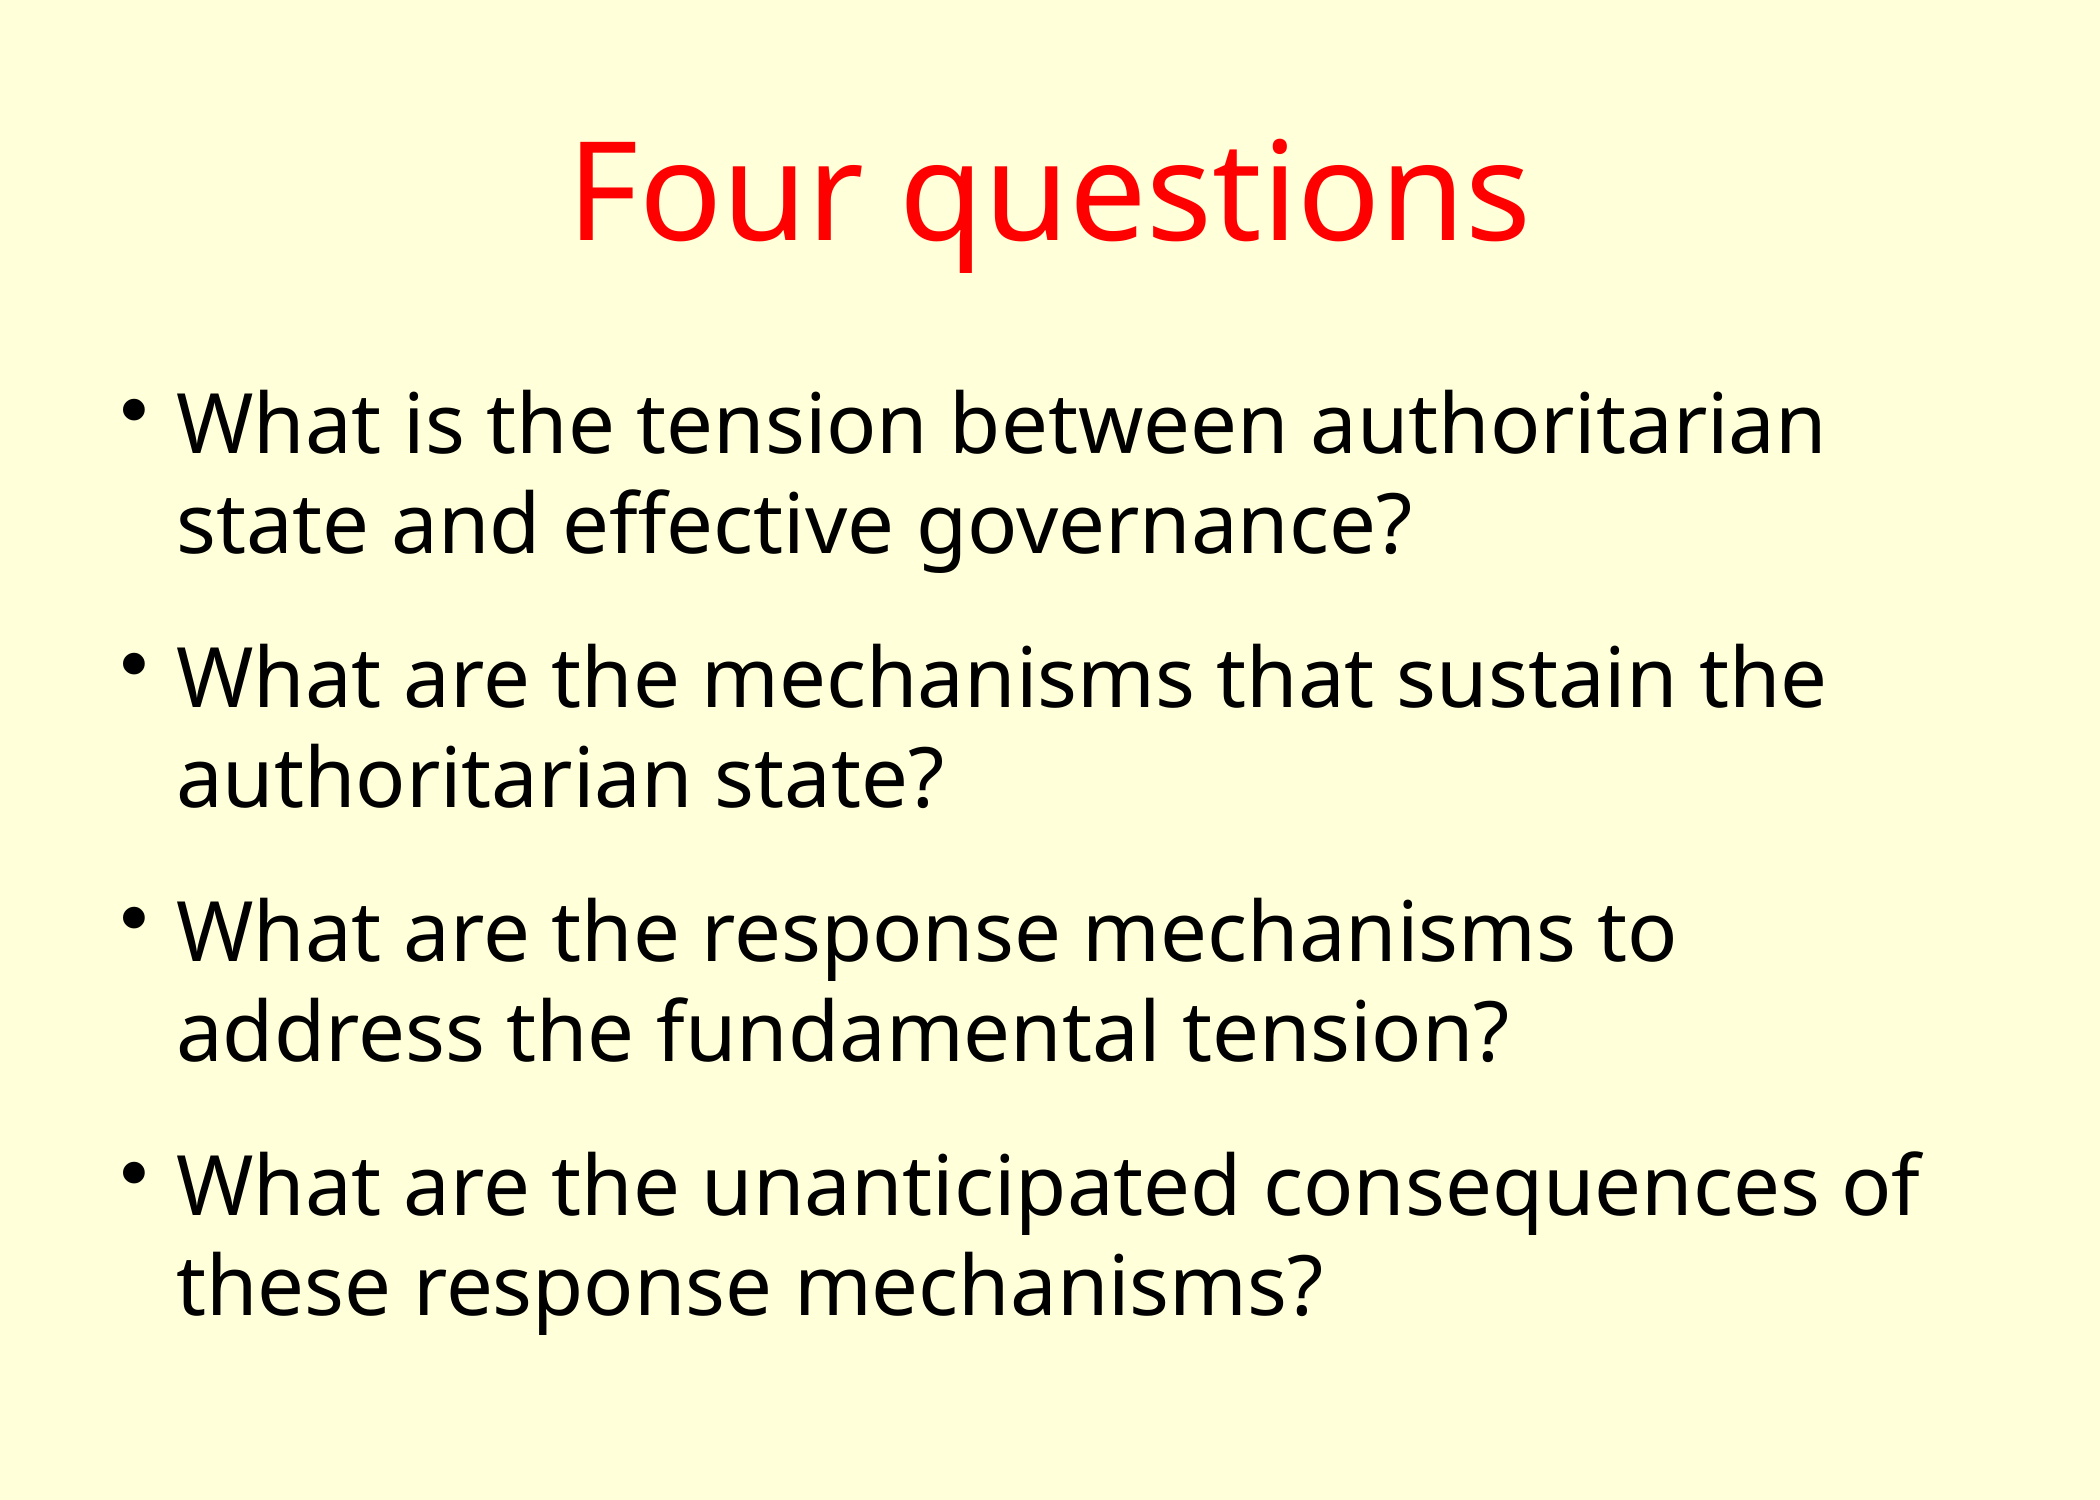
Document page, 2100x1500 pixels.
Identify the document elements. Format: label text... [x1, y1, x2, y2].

list What is the tension between authoritarian state and effective governance? What are the mechanisms that sustain the authoritarian state? What are the response mechanisms to address the fundamental tension? What are the unanticipated consequences of these response mechanisms? [104, 362, 1996, 1340]
title Four questions [104, 60, 1996, 311]
